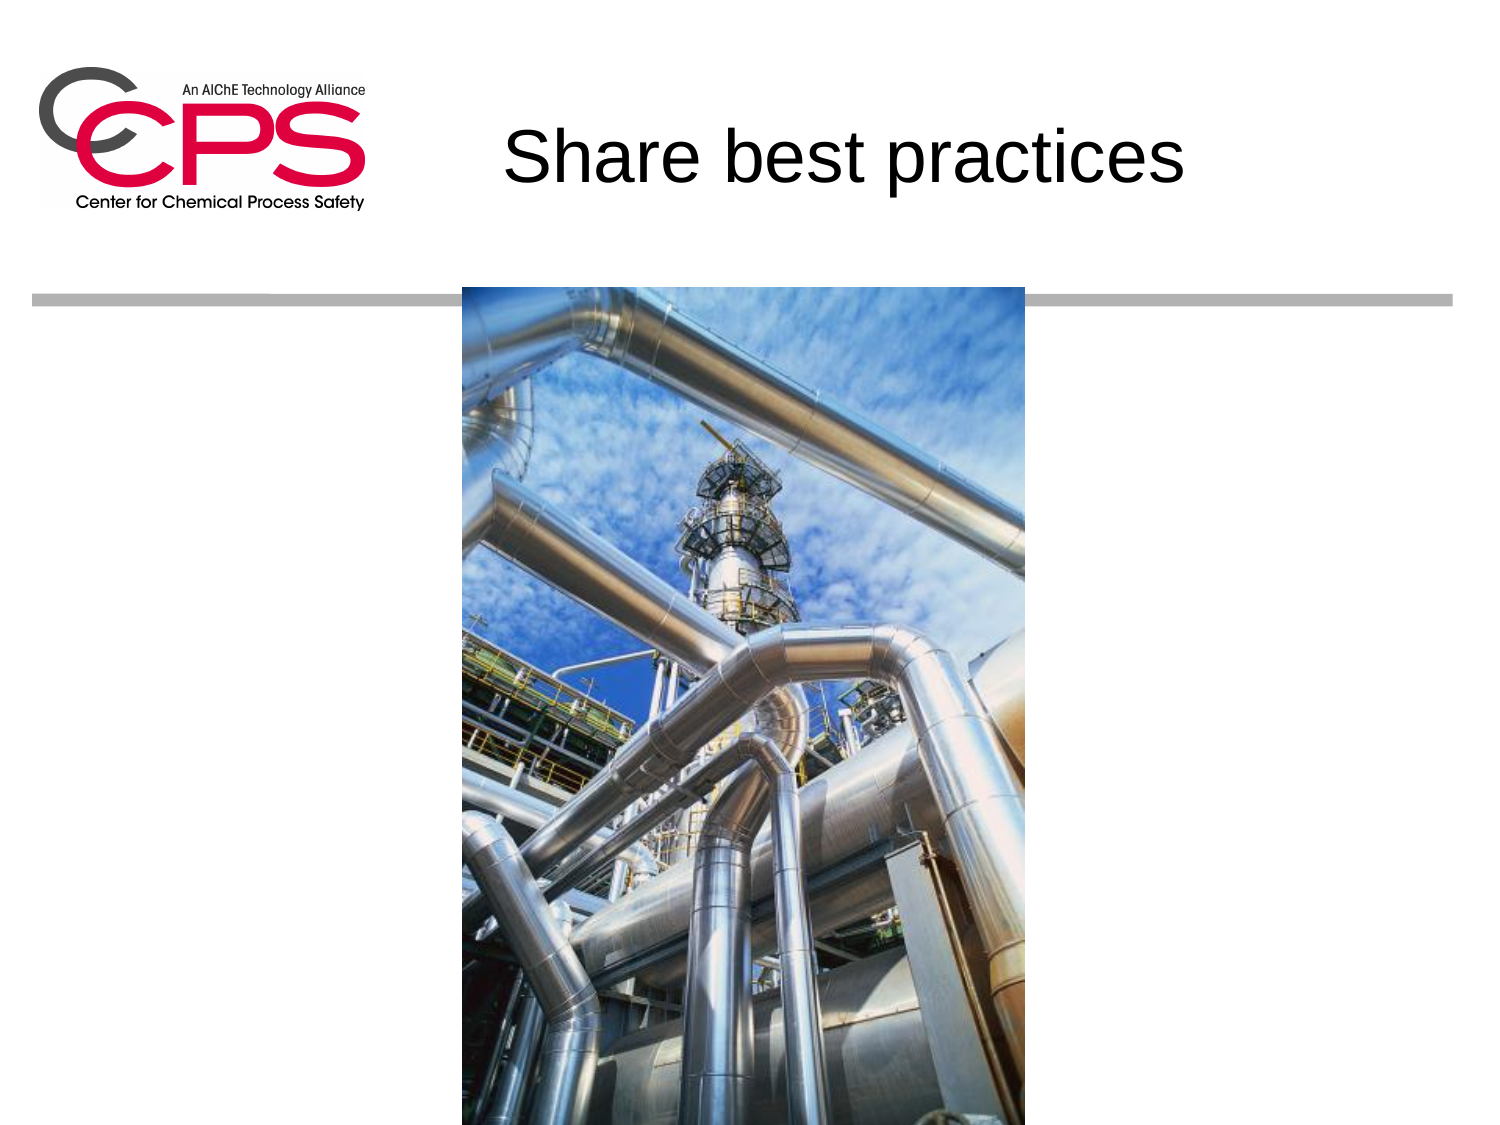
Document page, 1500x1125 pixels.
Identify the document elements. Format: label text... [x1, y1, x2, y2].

picture [462, 287, 1026, 1125]
picture [39, 67, 365, 211]
text_box Share best practices [487, 99, 1375, 205]
